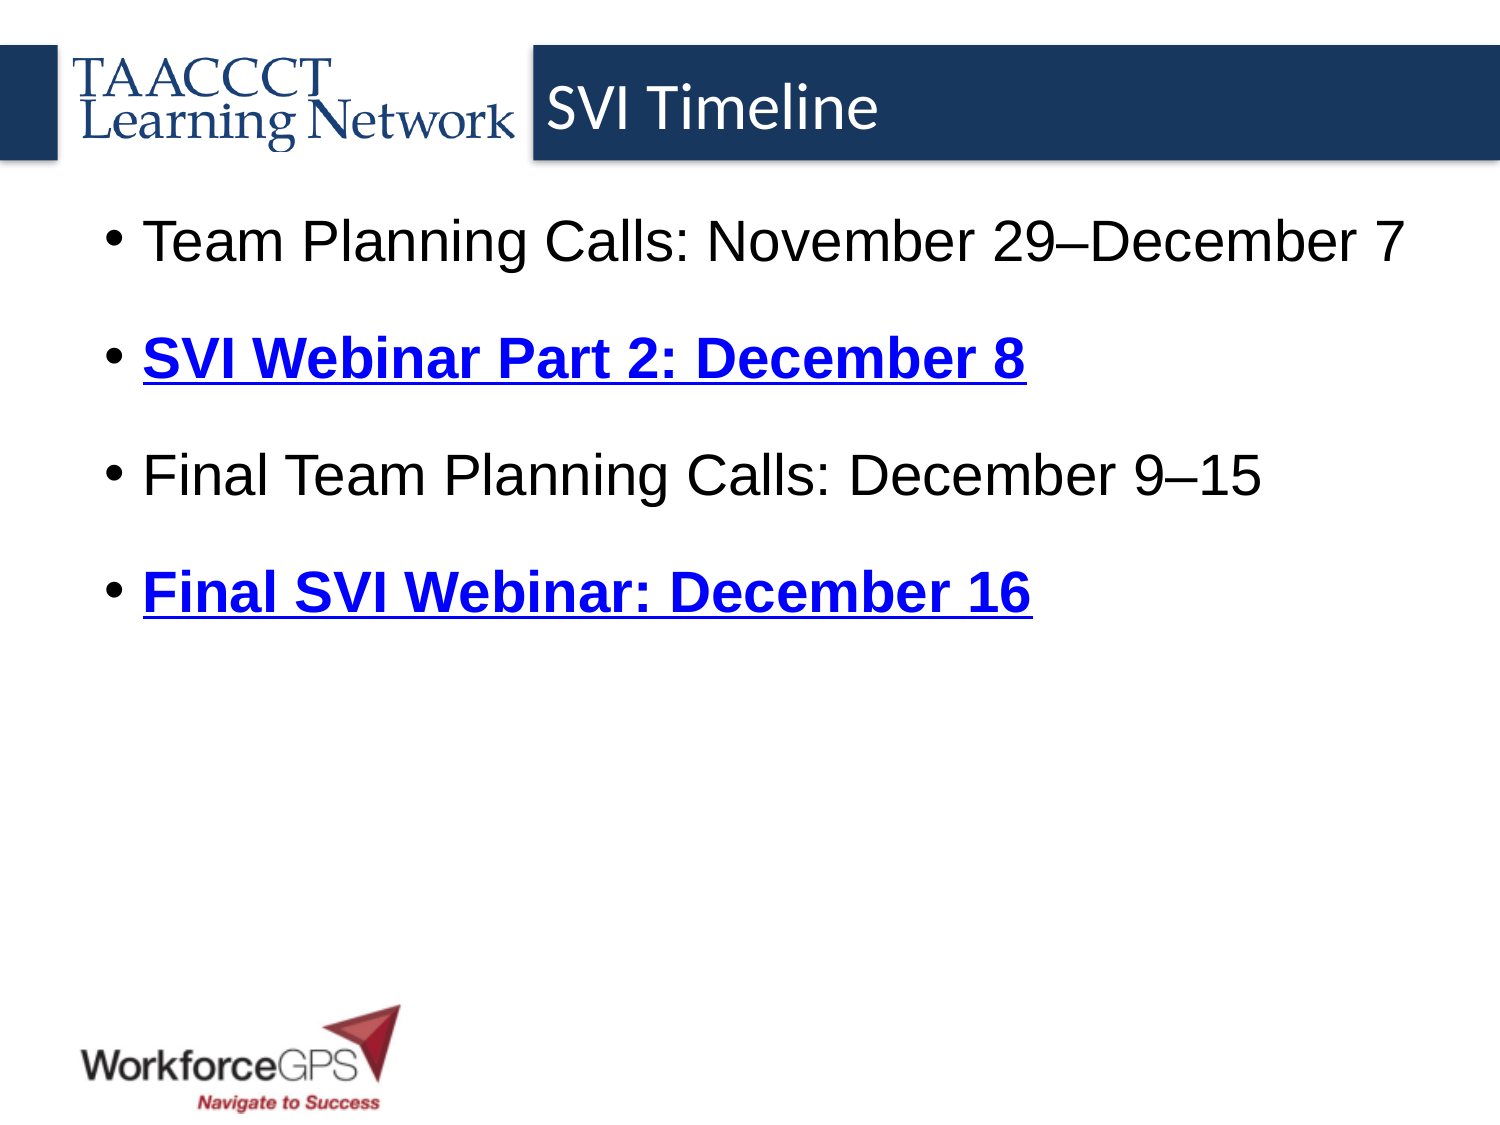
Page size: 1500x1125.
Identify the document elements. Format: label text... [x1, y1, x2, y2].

picture [78, 1004, 404, 1114]
list Team Planning Calls: November 29–December 7 SVI Webinar Part 2: December 8 Final Team Planning Calls: December 9–15 Final SVI Webinar: December 16 [89, 160, 1442, 1037]
text_box SVI Timeline [531, 45, 1425, 161]
